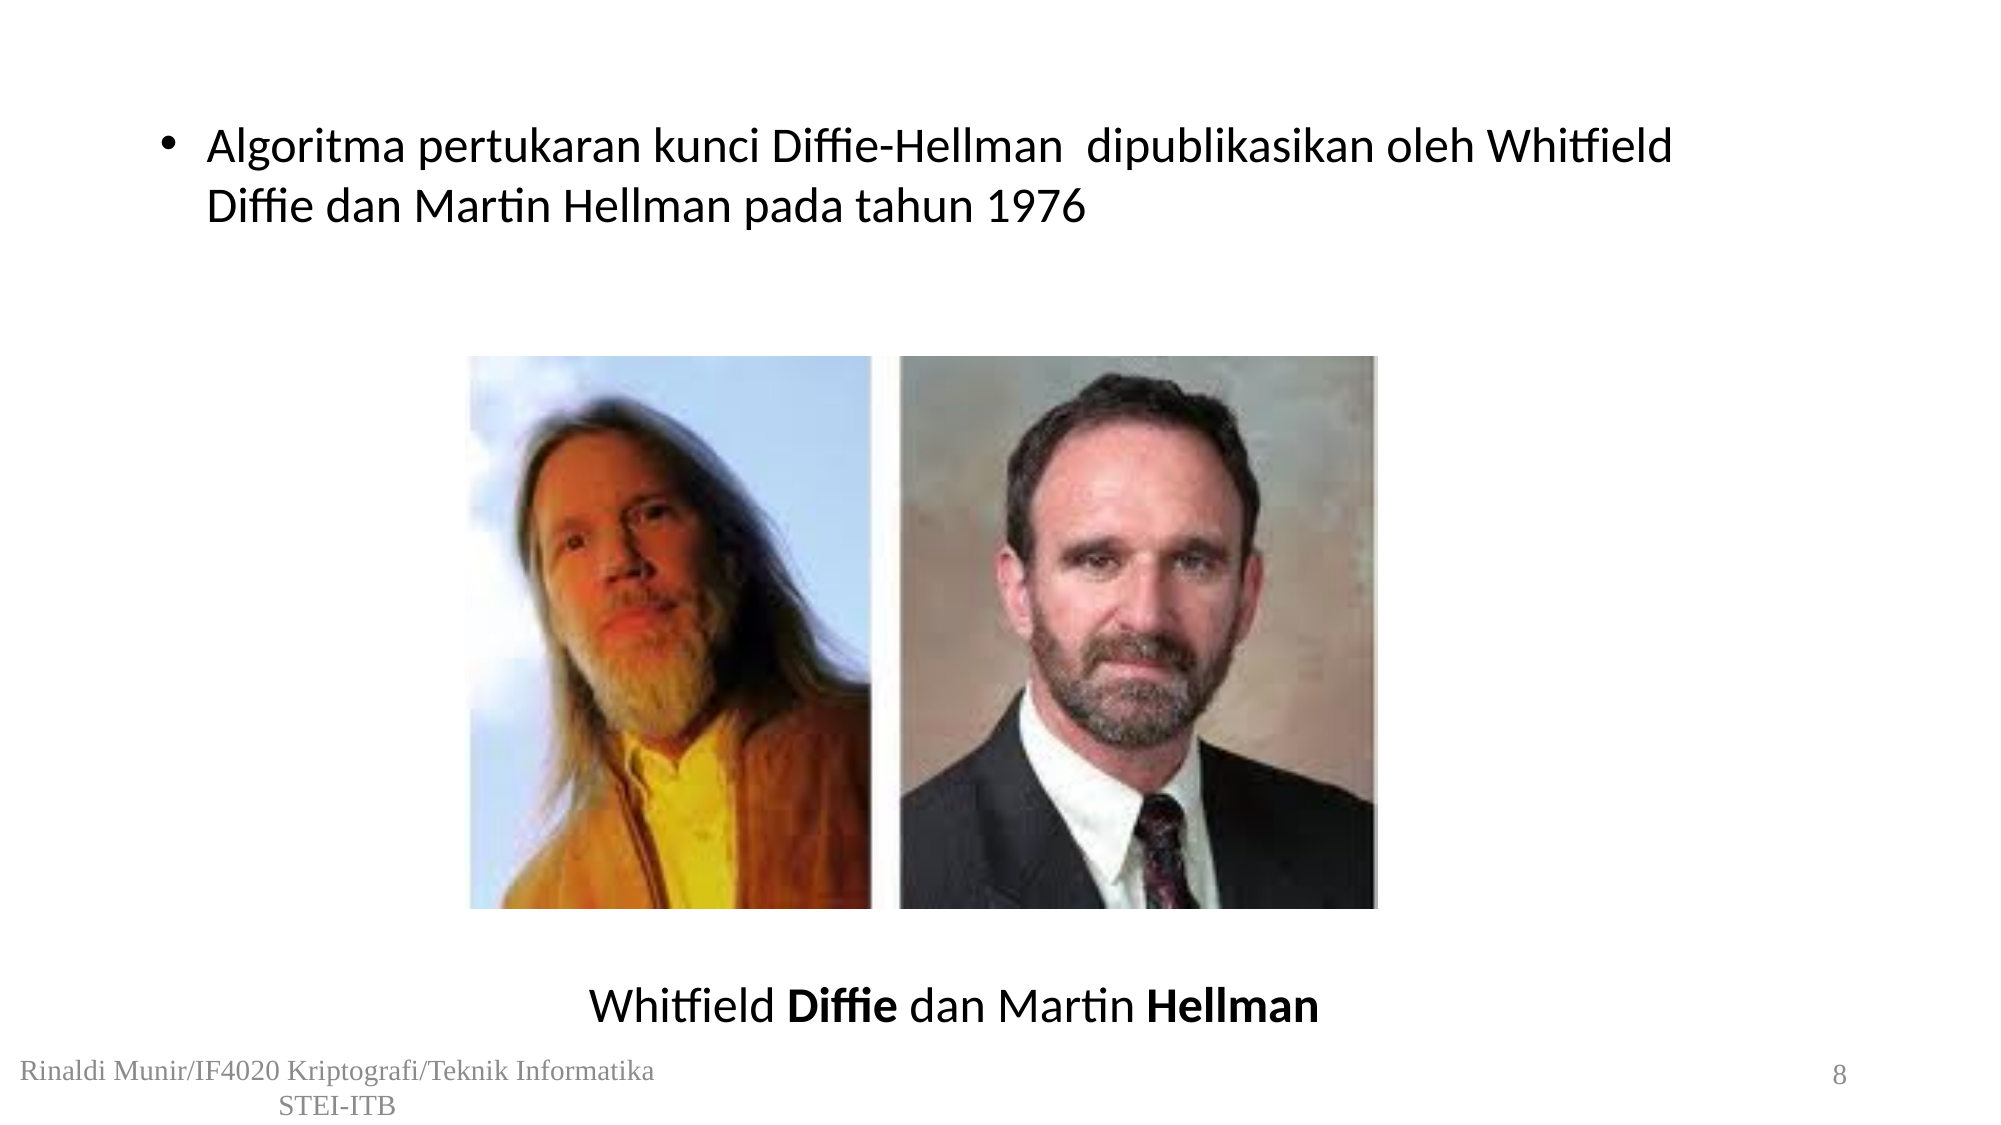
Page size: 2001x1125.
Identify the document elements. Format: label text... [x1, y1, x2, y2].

picture [464, 356, 1378, 909]
footer Rinaldi Munir/IF4020 Kriptografi/Teknik Informatika STEI-ITB [0, 1056, 675, 1116]
text_box Algoritma pertukaran kunci Diffie-Hellman dipublikasikan oleh Whitfield Diffie dan Martin Hellman pada tahun 1976 [144, 104, 1755, 285]
slide_number 8 [1412, 1042, 1863, 1103]
text_box Whitfield Diffie dan Martin Hellman [574, 965, 1336, 1040]
